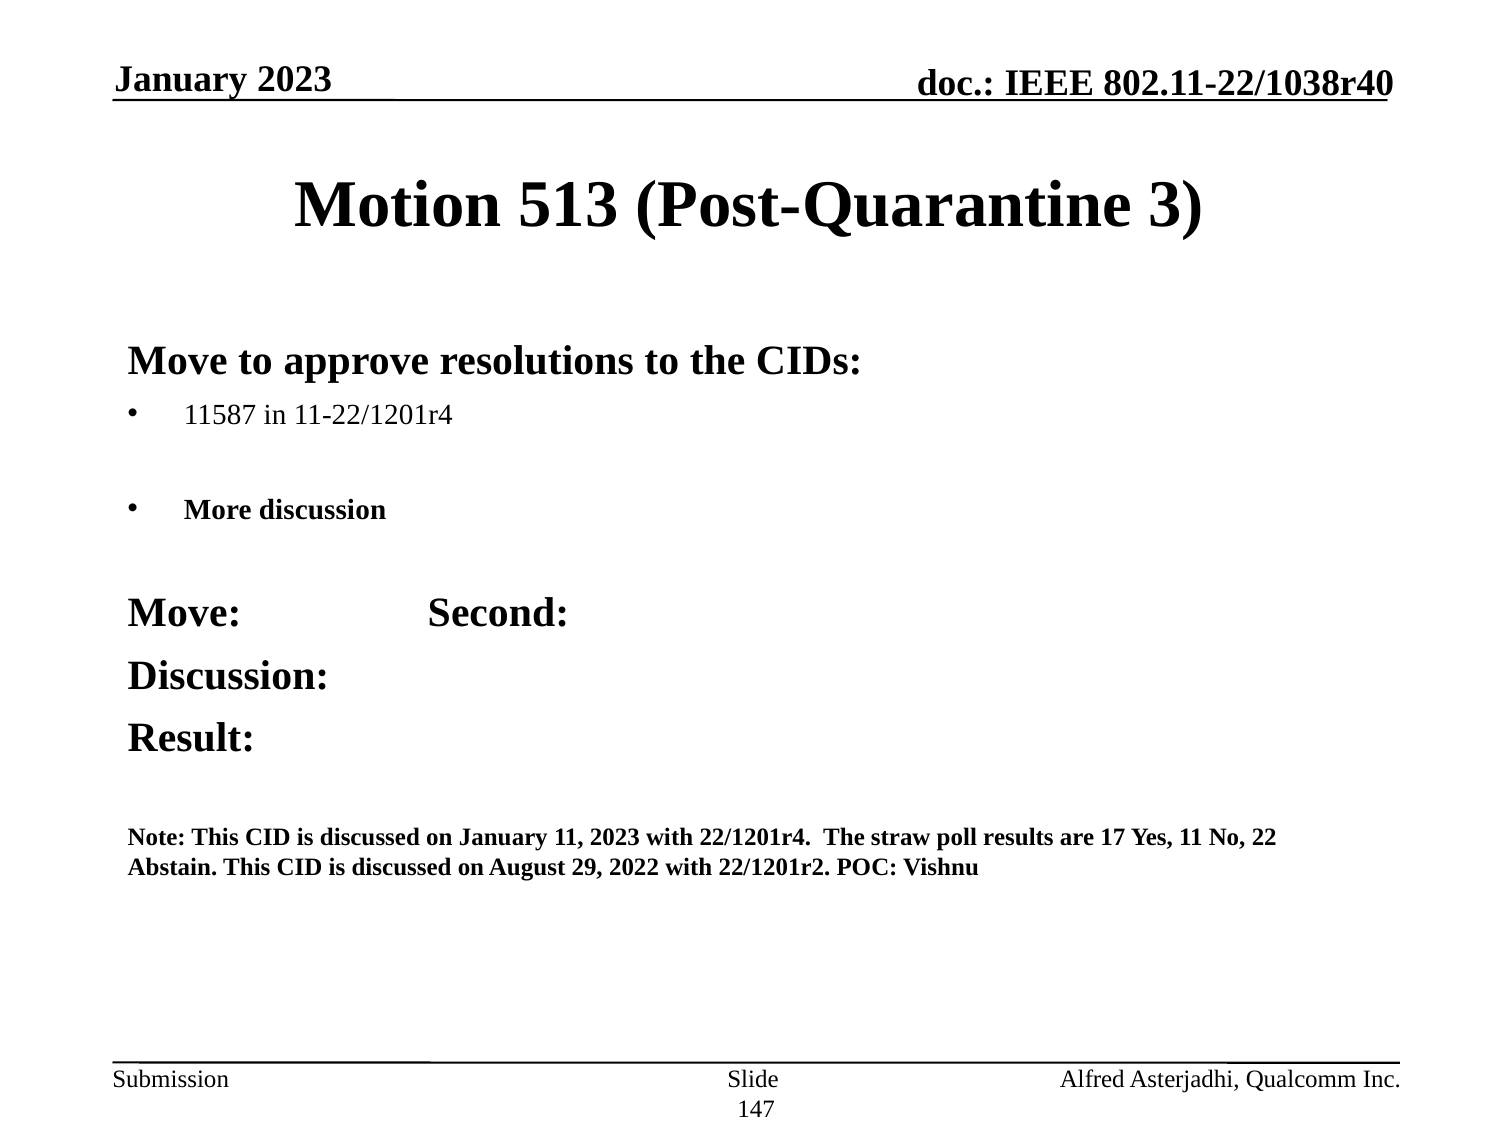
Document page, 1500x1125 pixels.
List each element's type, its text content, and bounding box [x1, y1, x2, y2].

list Move to approve resolutions to the CIDs: 11587 in 11-22/1201r4 More discussion Move: Second: Discussion: Result: Note: This CID is discussed on January 11, 2023 with 22/1201r4. The straw poll results are 17 Yes, 11 No, 22 Abstain. This CID is discussed on August 29, 2022 with 22/1201r2. POC: Vishnu [112, 324, 1388, 1000]
slide_number Slide 147 [712, 1061, 800, 1123]
footer Alfred Asterjadhi, Qualcomm Inc. [878, 1061, 1402, 1093]
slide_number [114, 54, 423, 100]
title Motion 513 (Post-Quarantine 3) [112, 112, 1388, 288]
